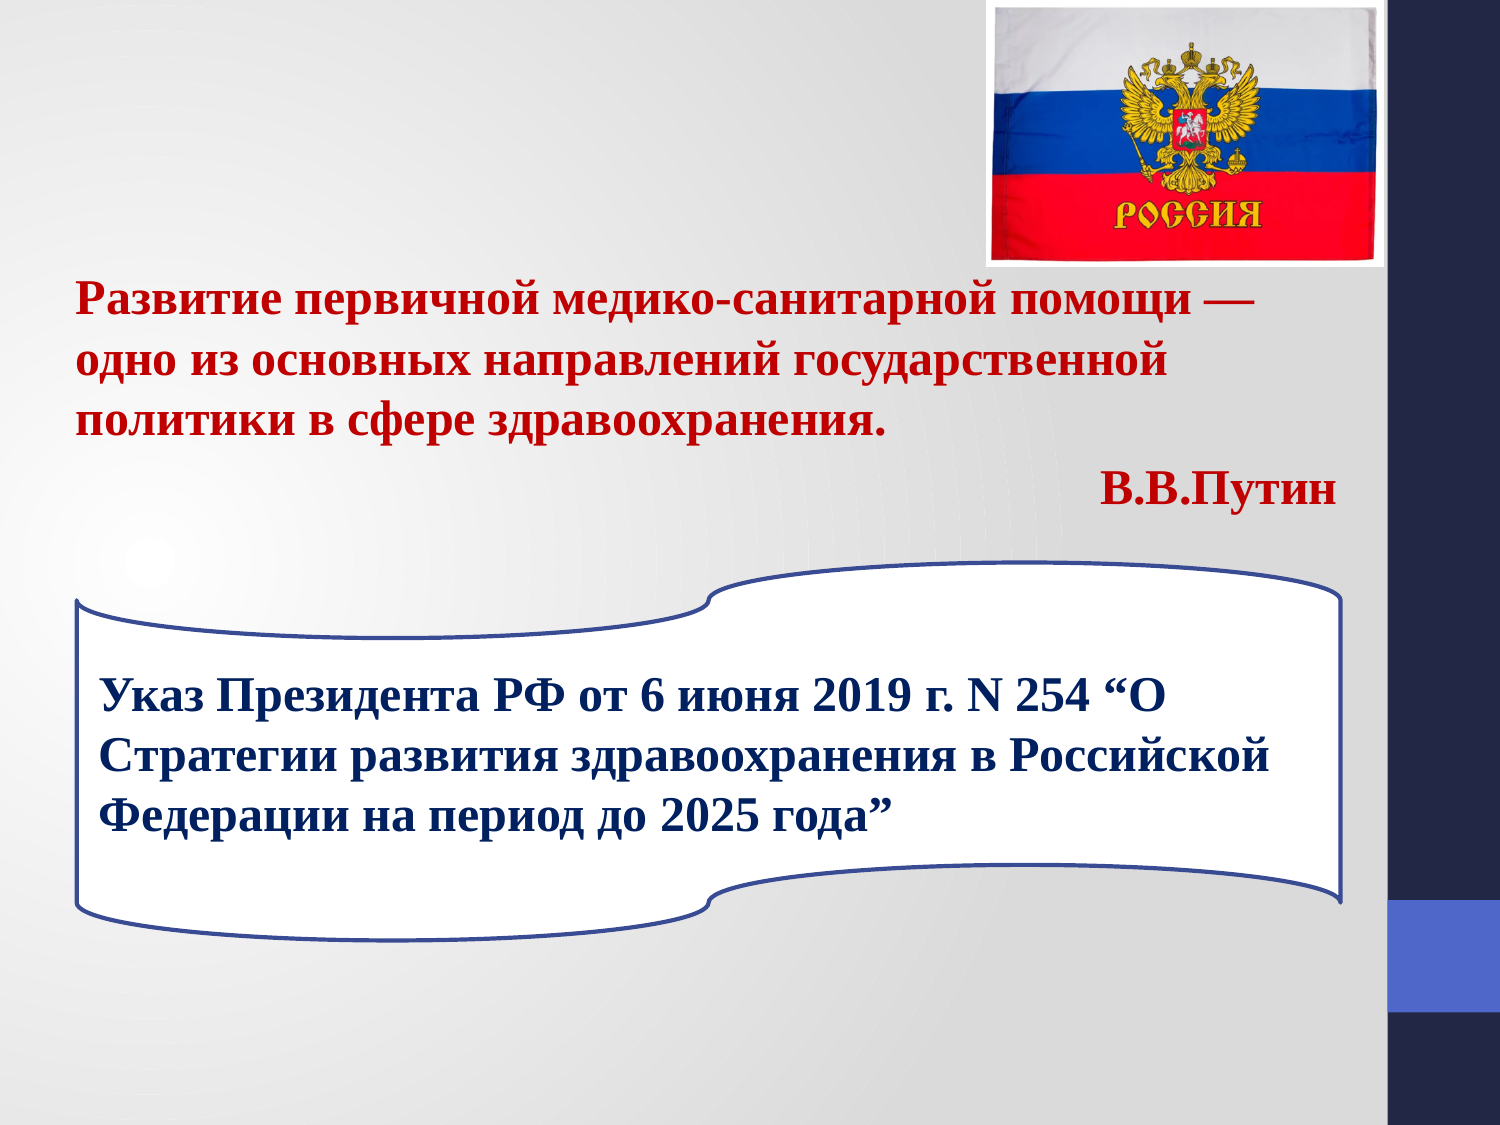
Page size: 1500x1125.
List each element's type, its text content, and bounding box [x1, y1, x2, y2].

picture [985, 0, 1384, 268]
list Развитие первичной медико-санитарной помощи — одно из основных направлений государственной политики в сфере здравоохранения. В.В.Путин [53, 219, 1365, 976]
text_box Указ Президента РФ от 6 июня 2019 г. N 254 “О Стратегии развития здравоохранения в Российской Федерации на период до 2025 года” [74, 560, 1343, 943]
